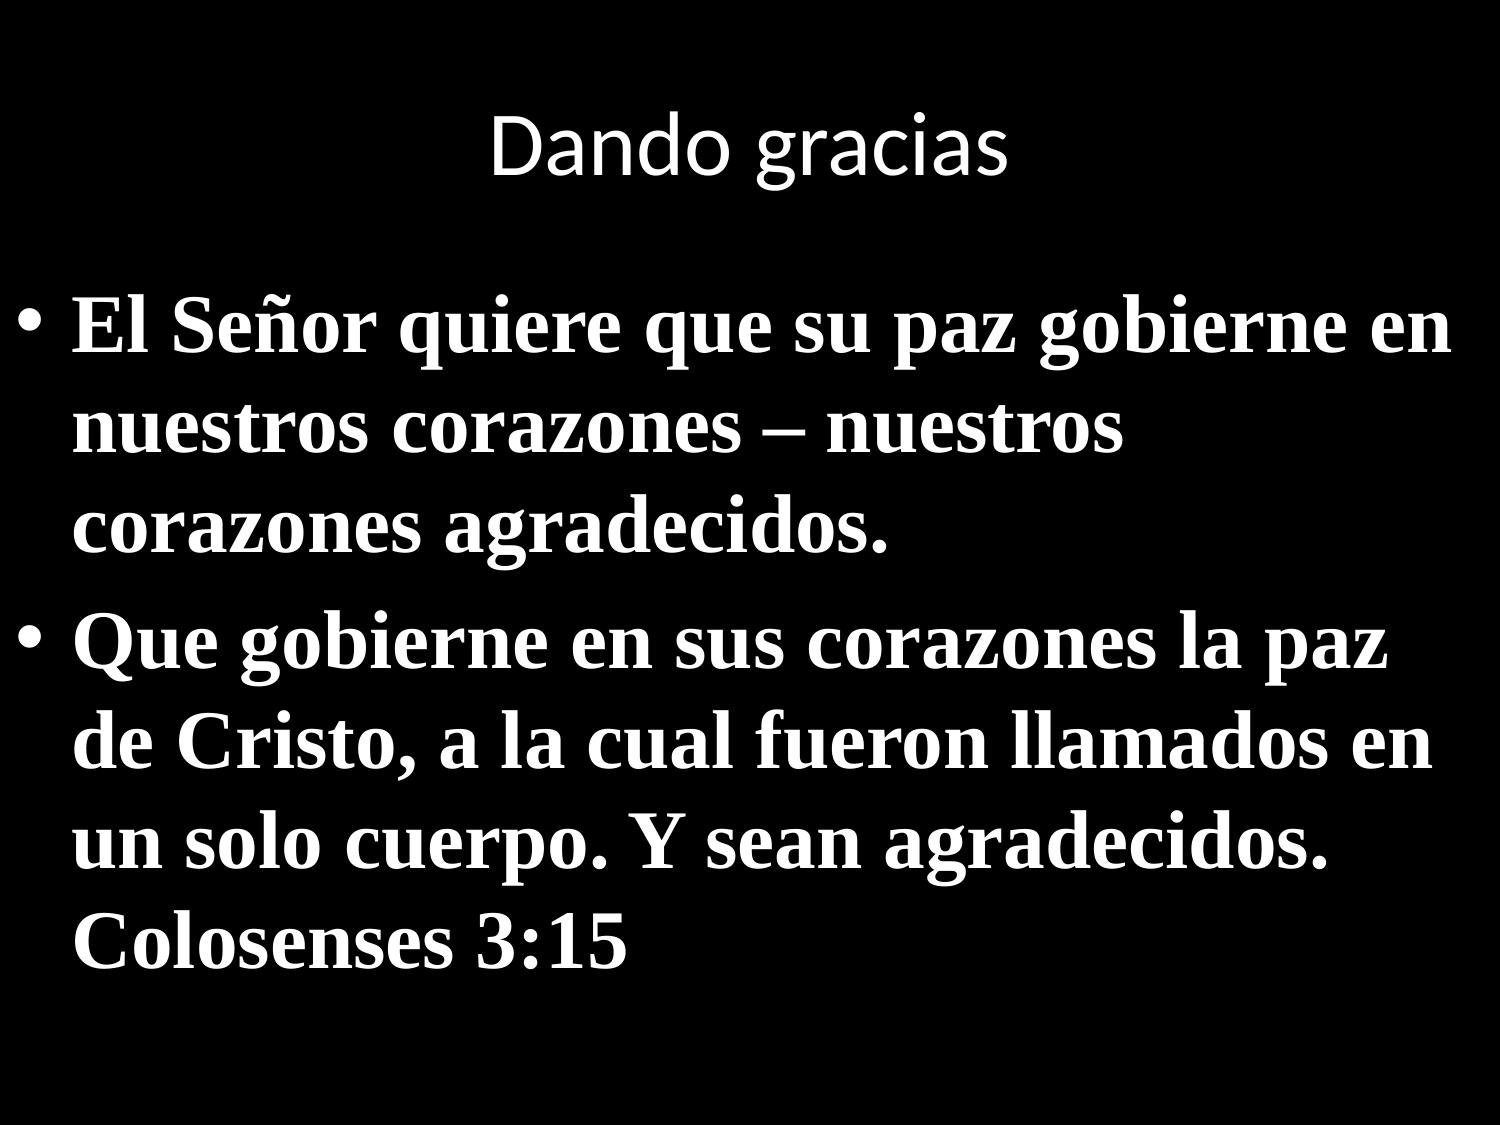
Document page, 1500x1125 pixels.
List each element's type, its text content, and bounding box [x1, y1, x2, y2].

list El Señor quiere que su paz gobierne en nuestros corazones – nuestros corazones agradecidos. Que gobierne en sus corazones la paz de Cristo, a la cual fueron llamados en un solo cuerpo. Y sean agradecidos. Colosenses 3:15 [0, 179, 1500, 1075]
title Dando gracias [75, 45, 1425, 179]
